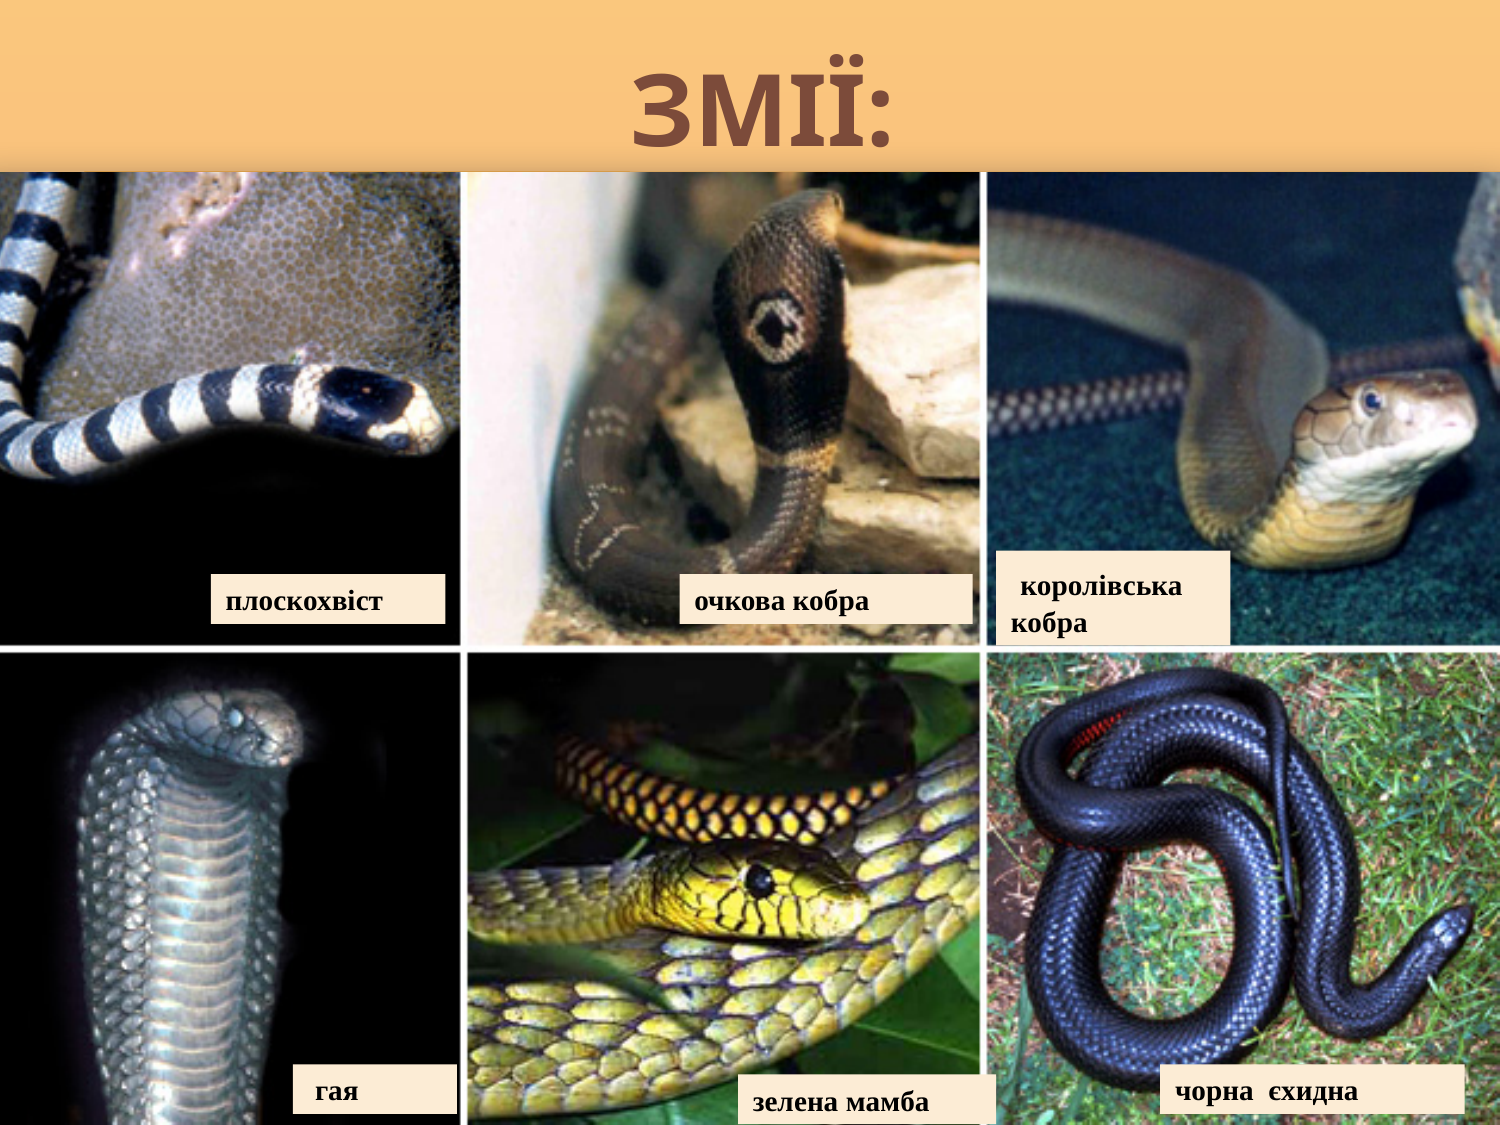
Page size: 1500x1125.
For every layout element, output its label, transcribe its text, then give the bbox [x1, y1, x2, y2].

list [0, 171, 1500, 1125]
title ЗМІЇ: [50, 0, 1475, 154]
